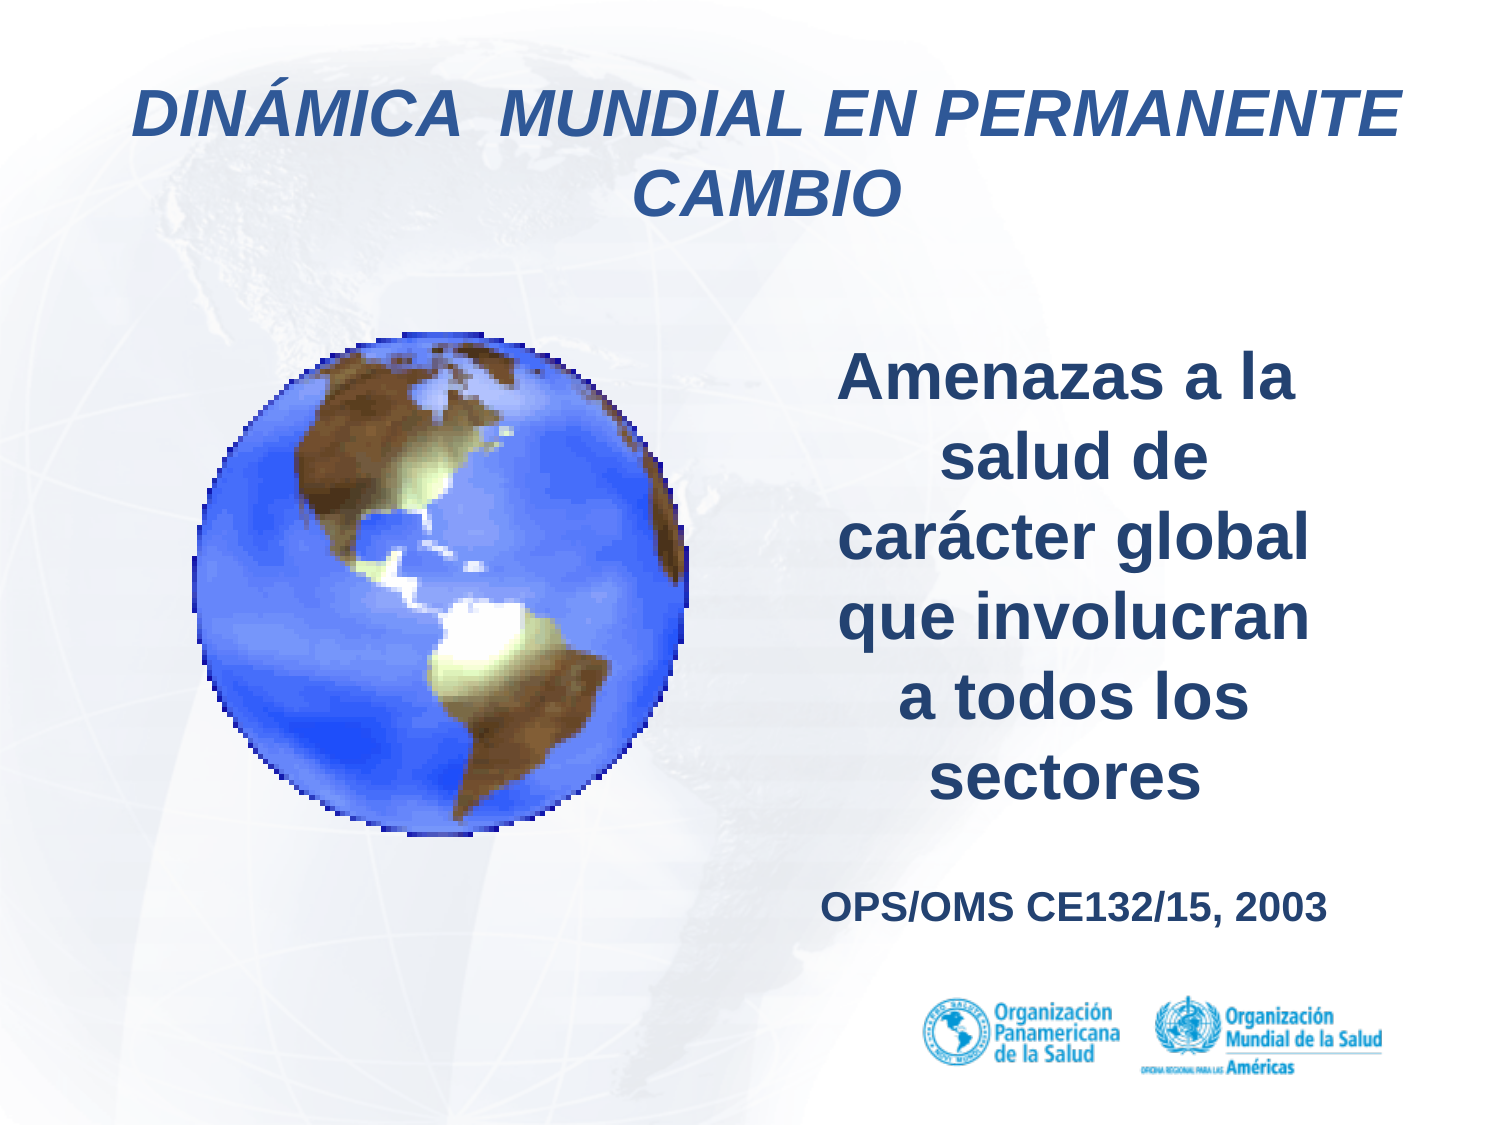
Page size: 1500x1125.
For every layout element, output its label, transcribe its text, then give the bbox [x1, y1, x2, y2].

picture [0, 0, 1500, 1125]
text_box Amenazas a la salud de carácter global que involucran a todos los sectores OPS/OMS CE132/15, 2003 [787, 262, 1344, 819]
text_box DINÁMICA MUNDIAL EN PERMANENTE CAMBIO [62, 62, 1473, 238]
